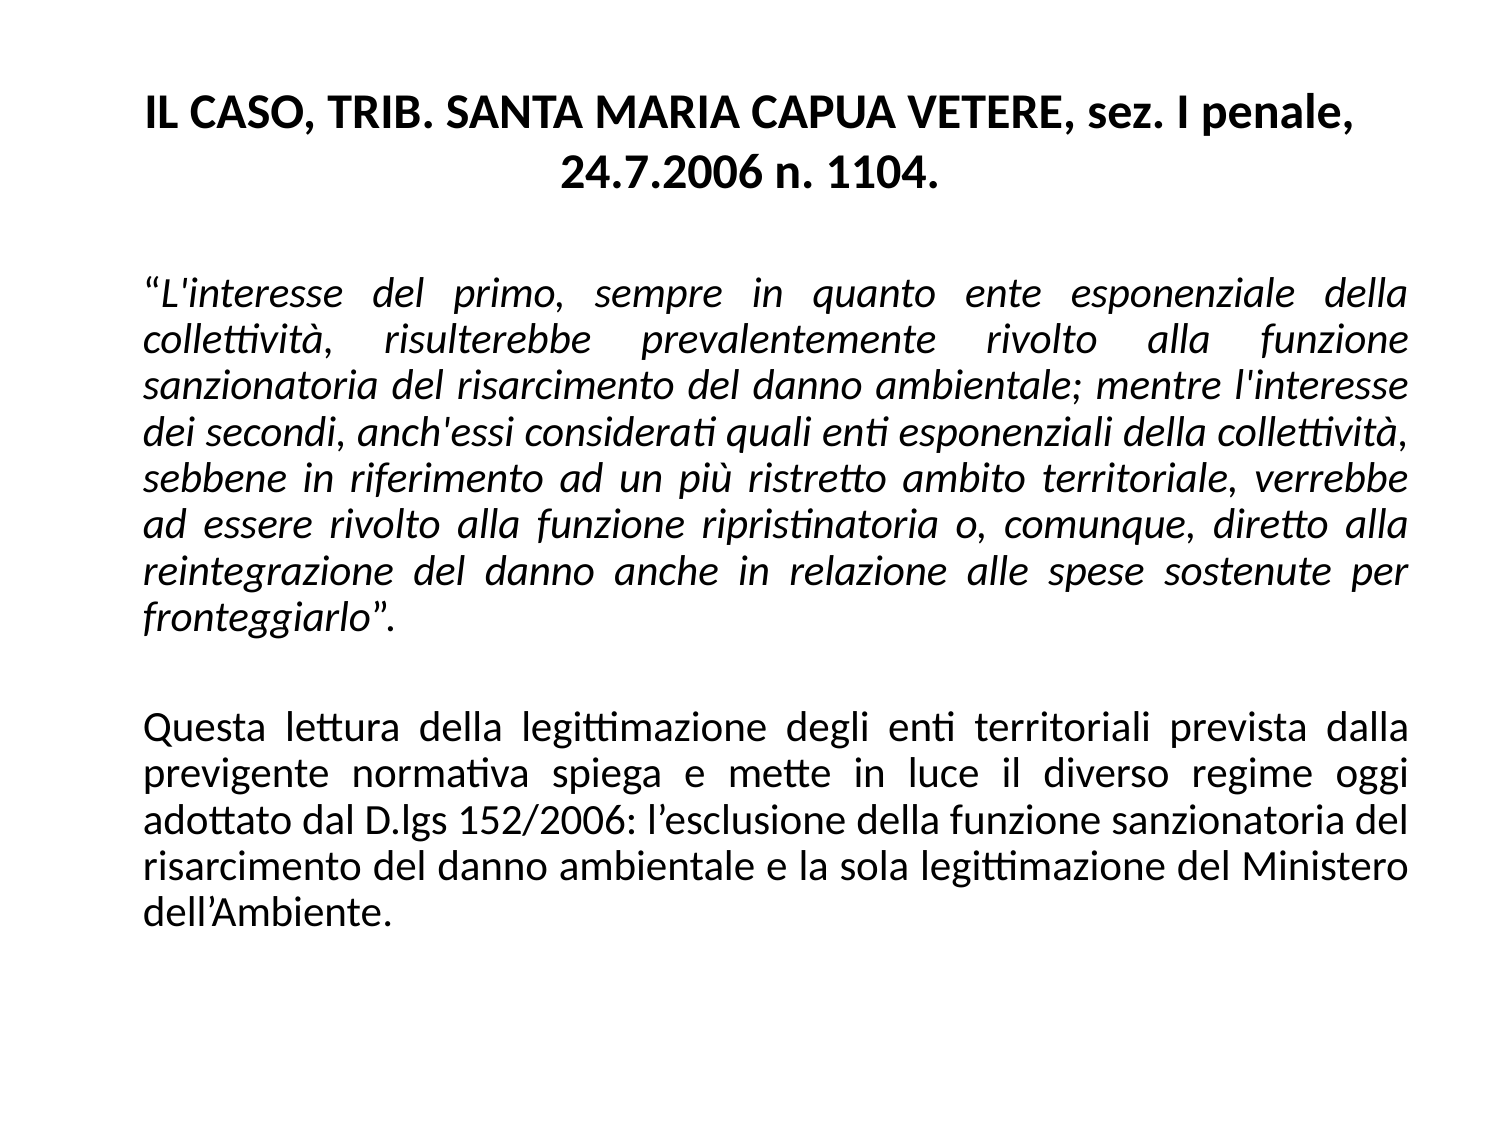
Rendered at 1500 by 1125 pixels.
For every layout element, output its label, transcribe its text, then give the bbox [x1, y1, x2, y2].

title IL CASO, TRIB. SANTA MARIA CAPUA VETERE, sez. I penale, 24.7.2006 n. 1104. [75, 45, 1425, 233]
list “L'interesse del primo, sempre in quanto ente esponenziale della collettività, risulterebbe prevalentemente rivolto alla funzione sanzionatoria del risarcimento del danno ambientale; mentre l'interesse dei secondi, anch'essi considerati quali enti esponenziali della collettività, sebbene in riferimento ad un più ristretto ambito territoriale, verrebbe ad essere rivolto alla funzione ripristinatoria o, comunque, diretto alla reintegrazione del danno anche in relazione alle spese sostenute per fronteggiarlo”. Questa lettura della legittimazione degli enti territoriali prevista dalla previgente normativa spiega e mette in luce il diverso regime oggi adottato dal D.lgs 152/2006: l’esclusione della funzione sanzionatoria del risarcimento del danno ambientale e la sola legittimazione del Ministero dell’Ambiente. [75, 262, 1425, 1000]
